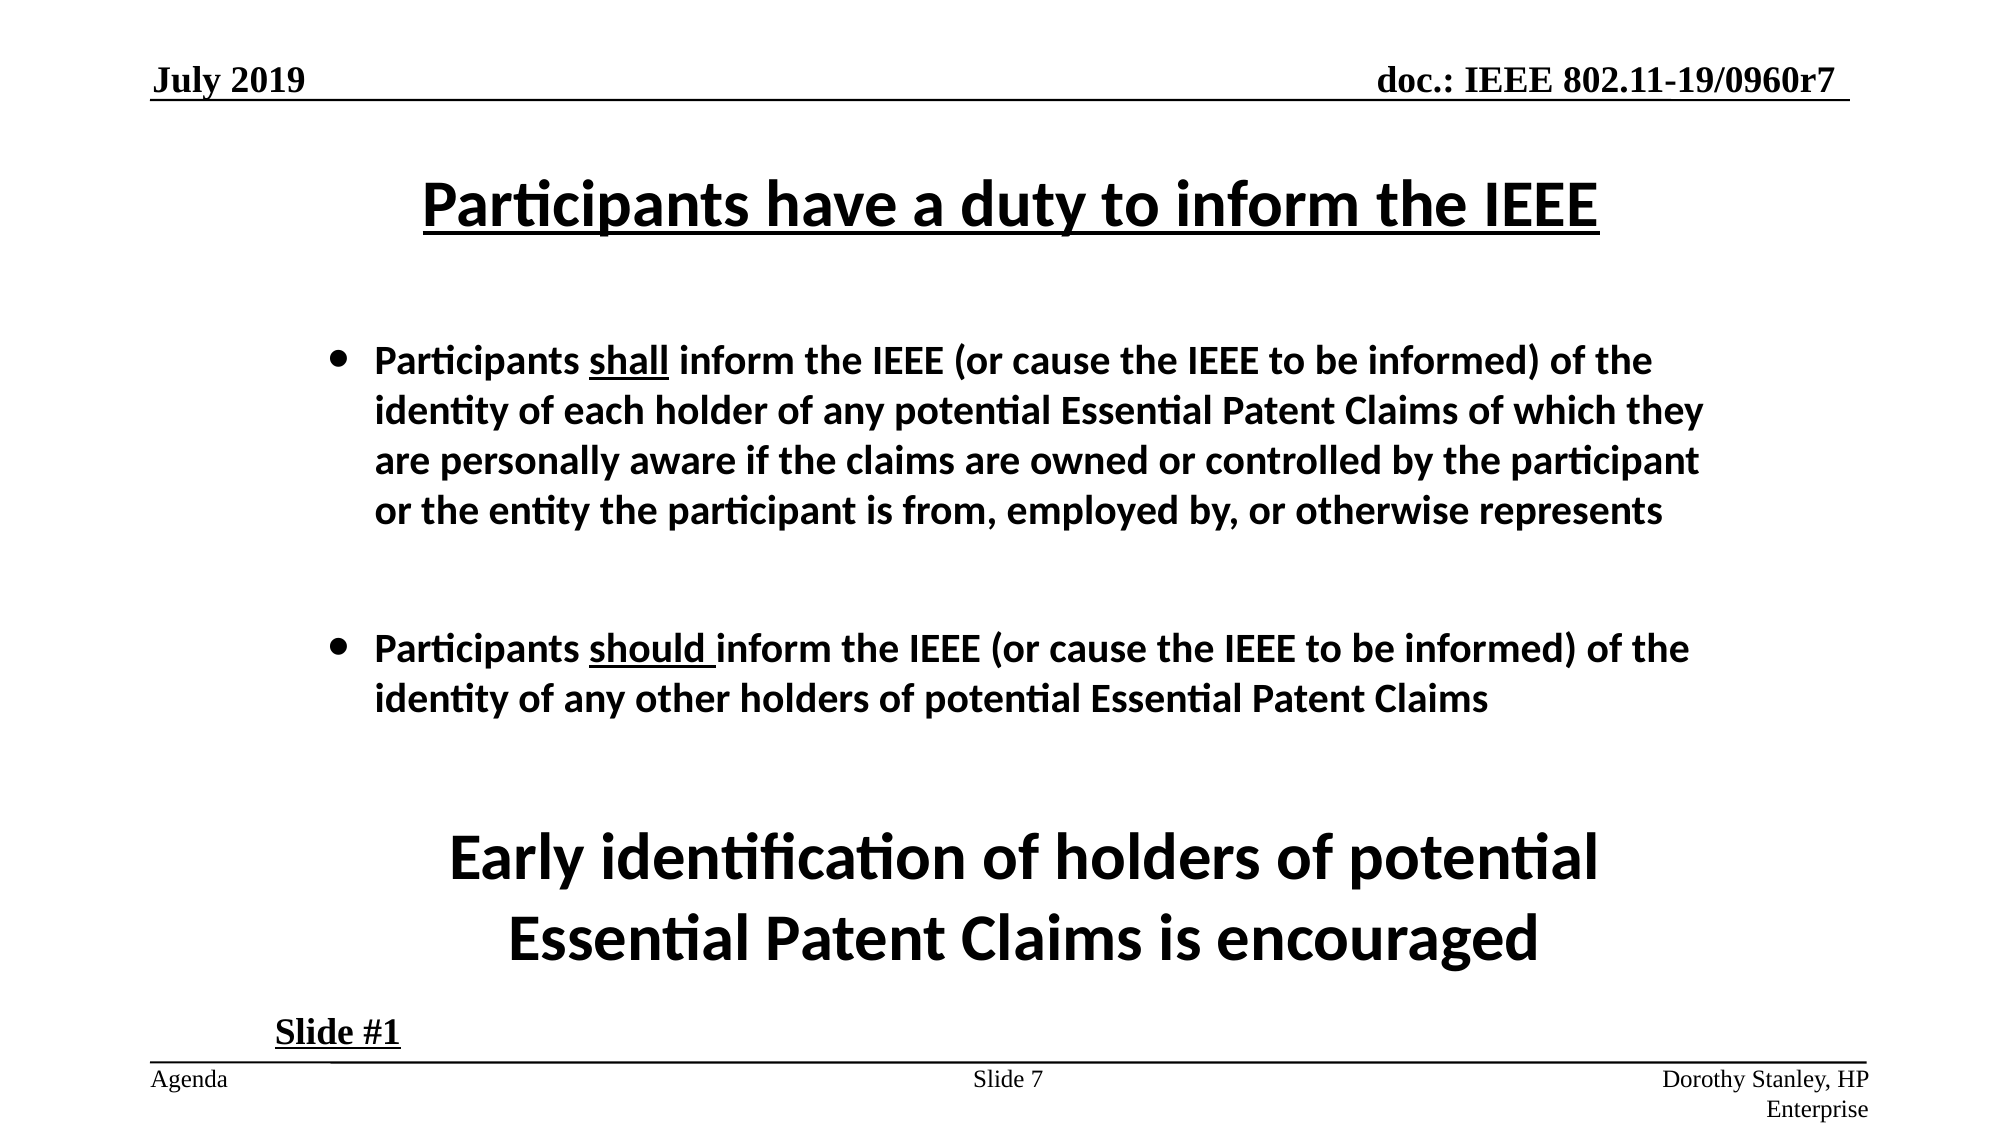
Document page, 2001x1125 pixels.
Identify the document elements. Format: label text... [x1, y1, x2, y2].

footer Dorothy Stanley, HP Enterprise [1609, 1062, 1869, 1093]
slide_number Slide 7 [964, 1062, 1053, 1093]
list Participants shall inform the IEEE (or cause the IEEE to be informed) of the identity of each holder of any potential Essential Patent Claims of which they are personally aware if the claims are owned or controlled by the participant or the entity the participant is from, employed by, or otherwise represents Participants should inform the IEEE (or cause the IEEE to be informed) of the identity of any other holders of potential Essential Patent Claims Early identification of holders of potential Essential Patent Claims is encouraged [237, 324, 1738, 988]
text_box Slide #1 [260, 999, 417, 1060]
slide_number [152, 54, 567, 100]
title Participants have a duty to inform the IEEE [286, 143, 1737, 257]
